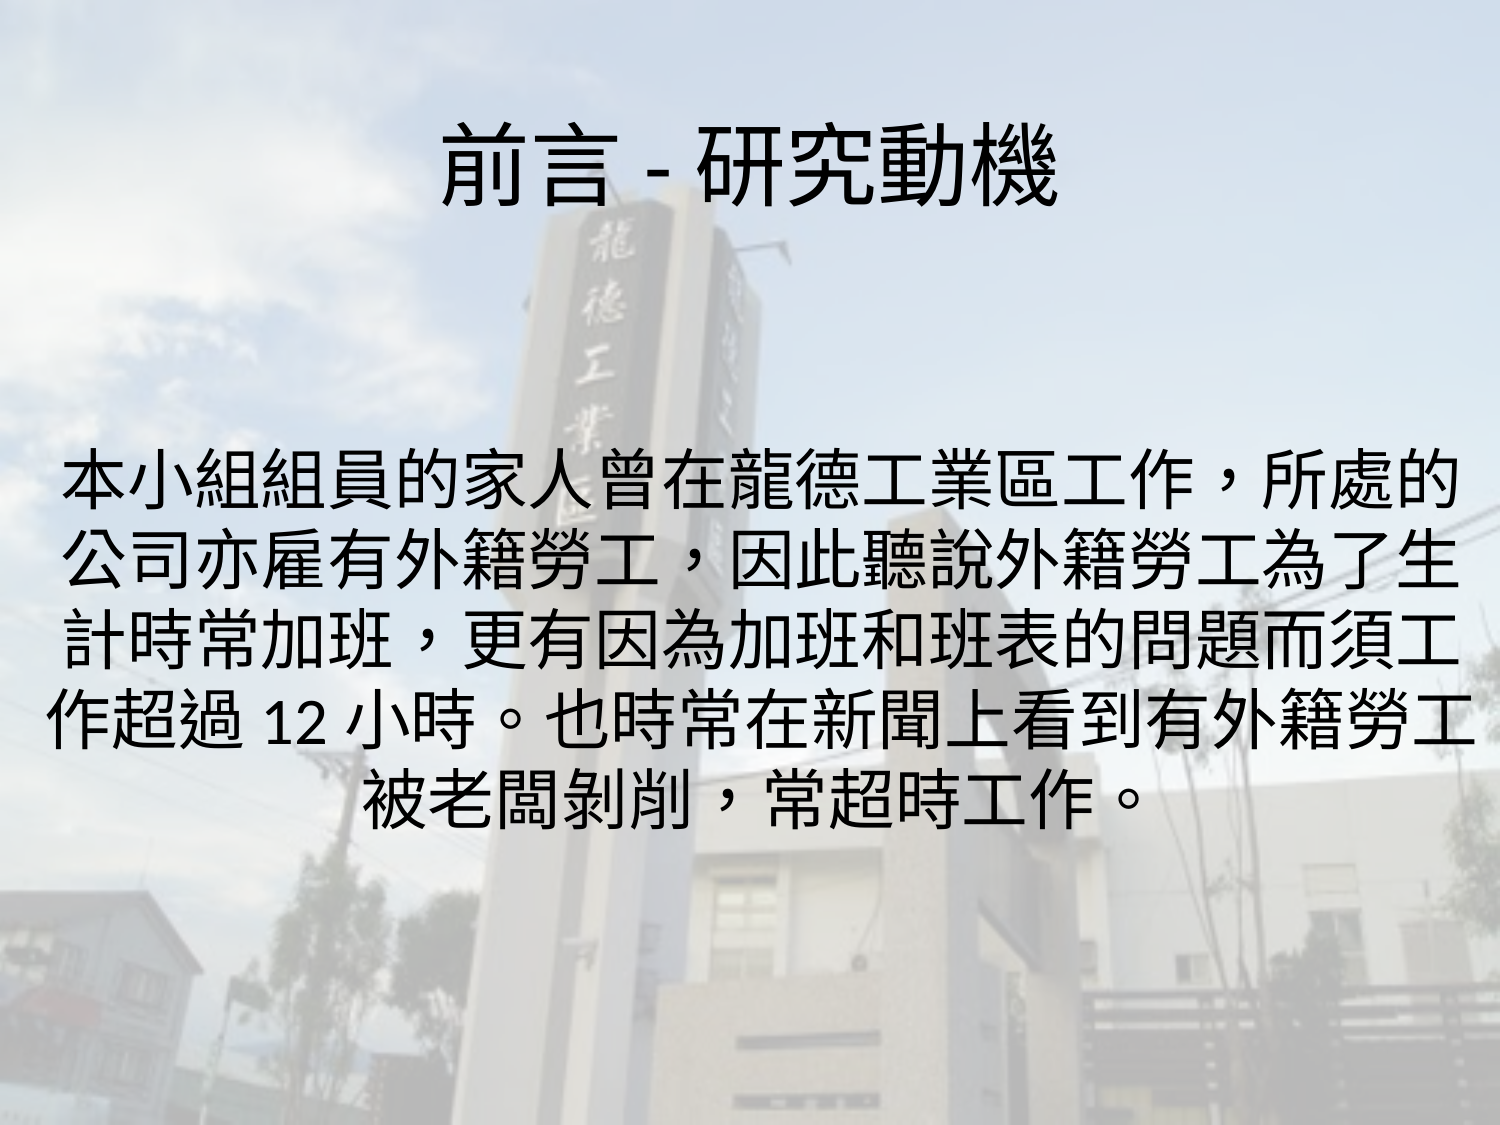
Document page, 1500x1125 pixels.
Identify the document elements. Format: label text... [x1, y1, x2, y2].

subtitle 本小組組員的家人曾在龍德工業區工作，所處的公司亦雇有外籍勞工，因此聽說外籍勞工為了生計時常加班，更有因為加班和班表的問題而須工作超過12小時。也時常在新聞上看到有外籍勞工被老闆剝削，常超時工作。 [23, 243, 1500, 1000]
title 前言-研究動機 [0, 0, 1500, 327]
